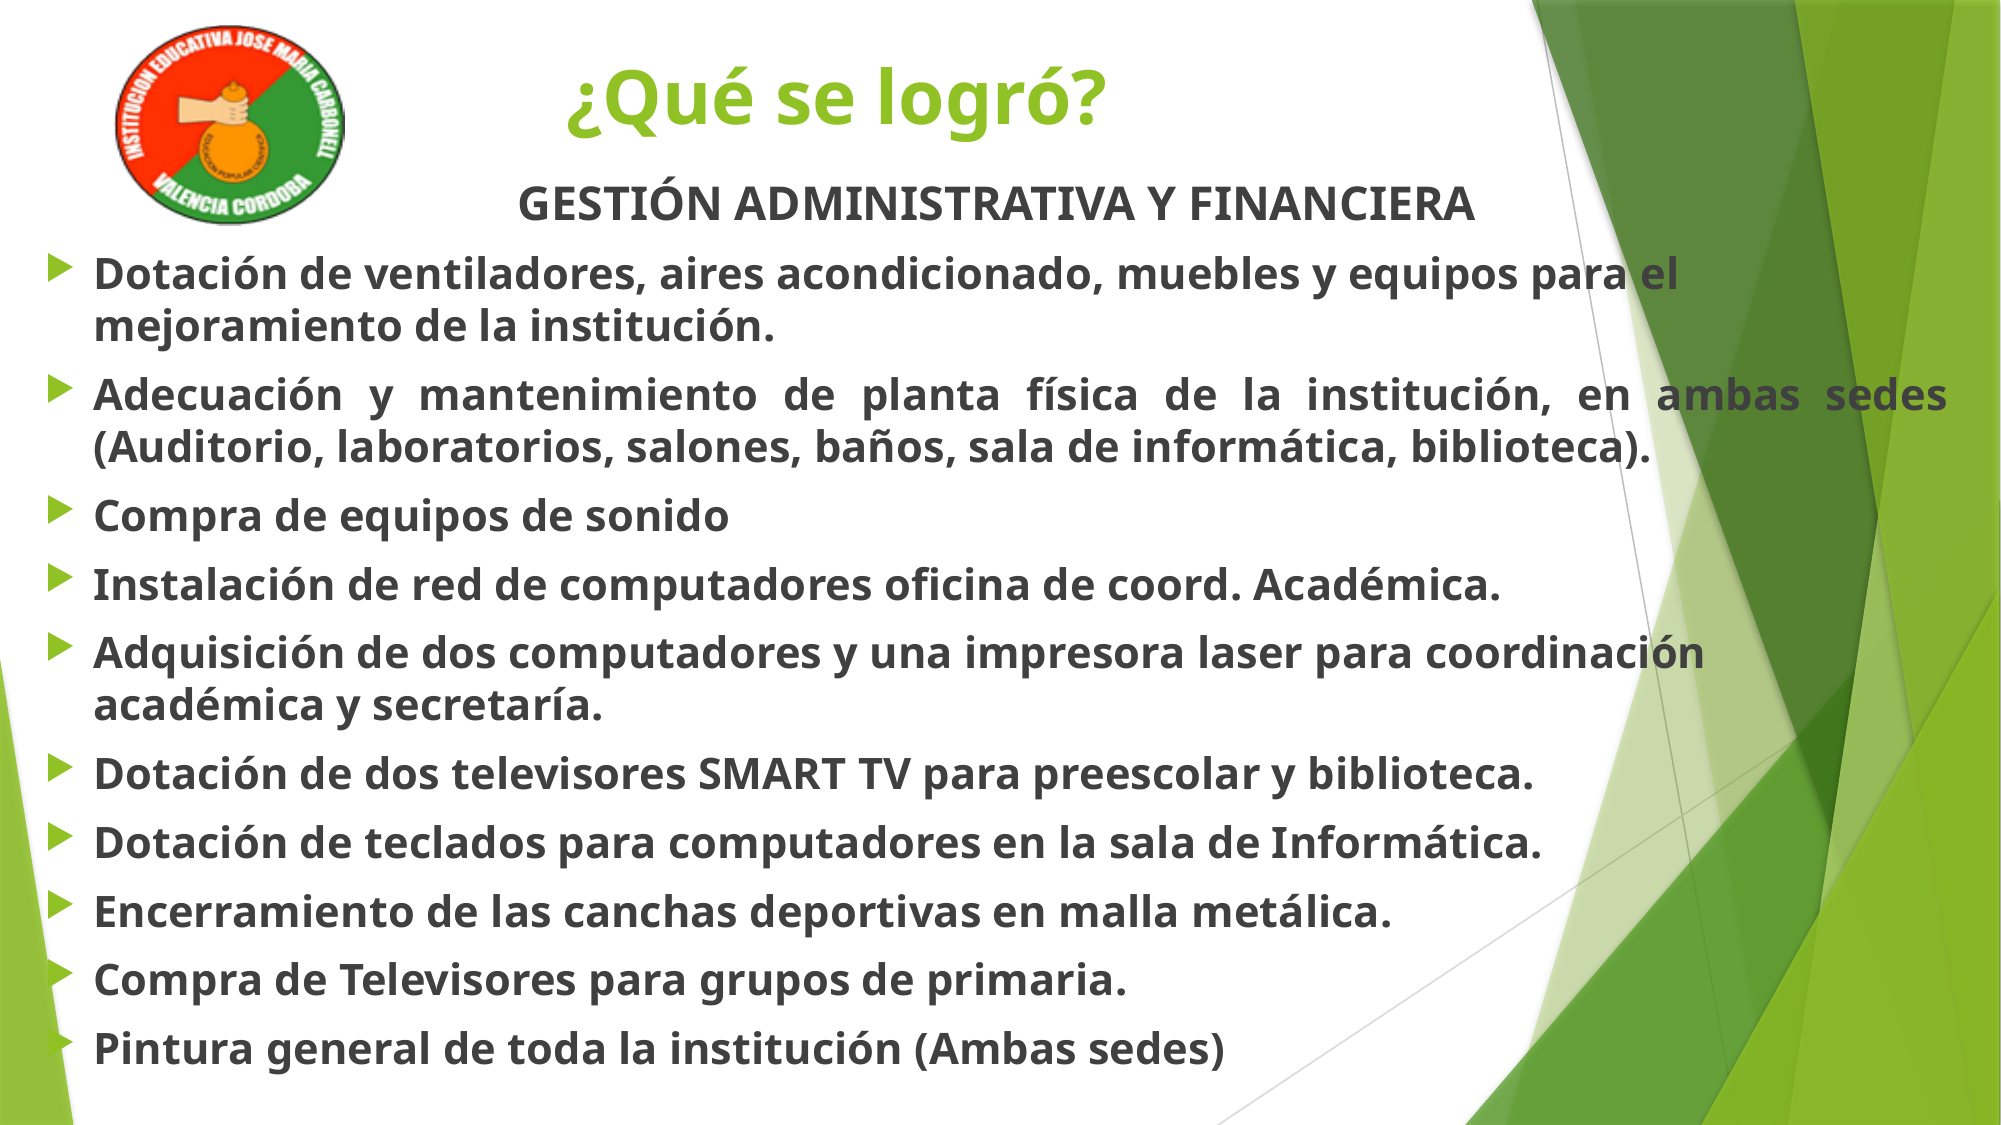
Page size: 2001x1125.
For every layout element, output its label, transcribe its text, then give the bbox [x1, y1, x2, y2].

title ¿Qué se logró? [349, 42, 1543, 166]
picture [113, 24, 345, 227]
list GESTIÓN ADMINISTRATIVA Y FINANCIERA Dotación de ventiladores, aires acondicionado, muebles y equipos para el mejoramiento de la institución. Adecuación y mantenimiento de planta física de la institución, en ambas sedes (Auditorio, laboratorios, salones, baños, sala de informática, biblioteca). Compra de equipos de sonido Instalación de red de computadores oficina de coord. Académica. Adquisición de dos computadores y una impresora laser para coordinación académica y secretaría. Dotación de dos televisores SMART TV para preescolar y biblioteca. Dotación de teclados para computadores en la sala de Informática. Encerramiento de las canchas deportivas en malla metálica. Compra de Televisores para grupos de primaria. Pintura general de toda la institución (Ambas sedes) [29, 166, 1965, 1083]
